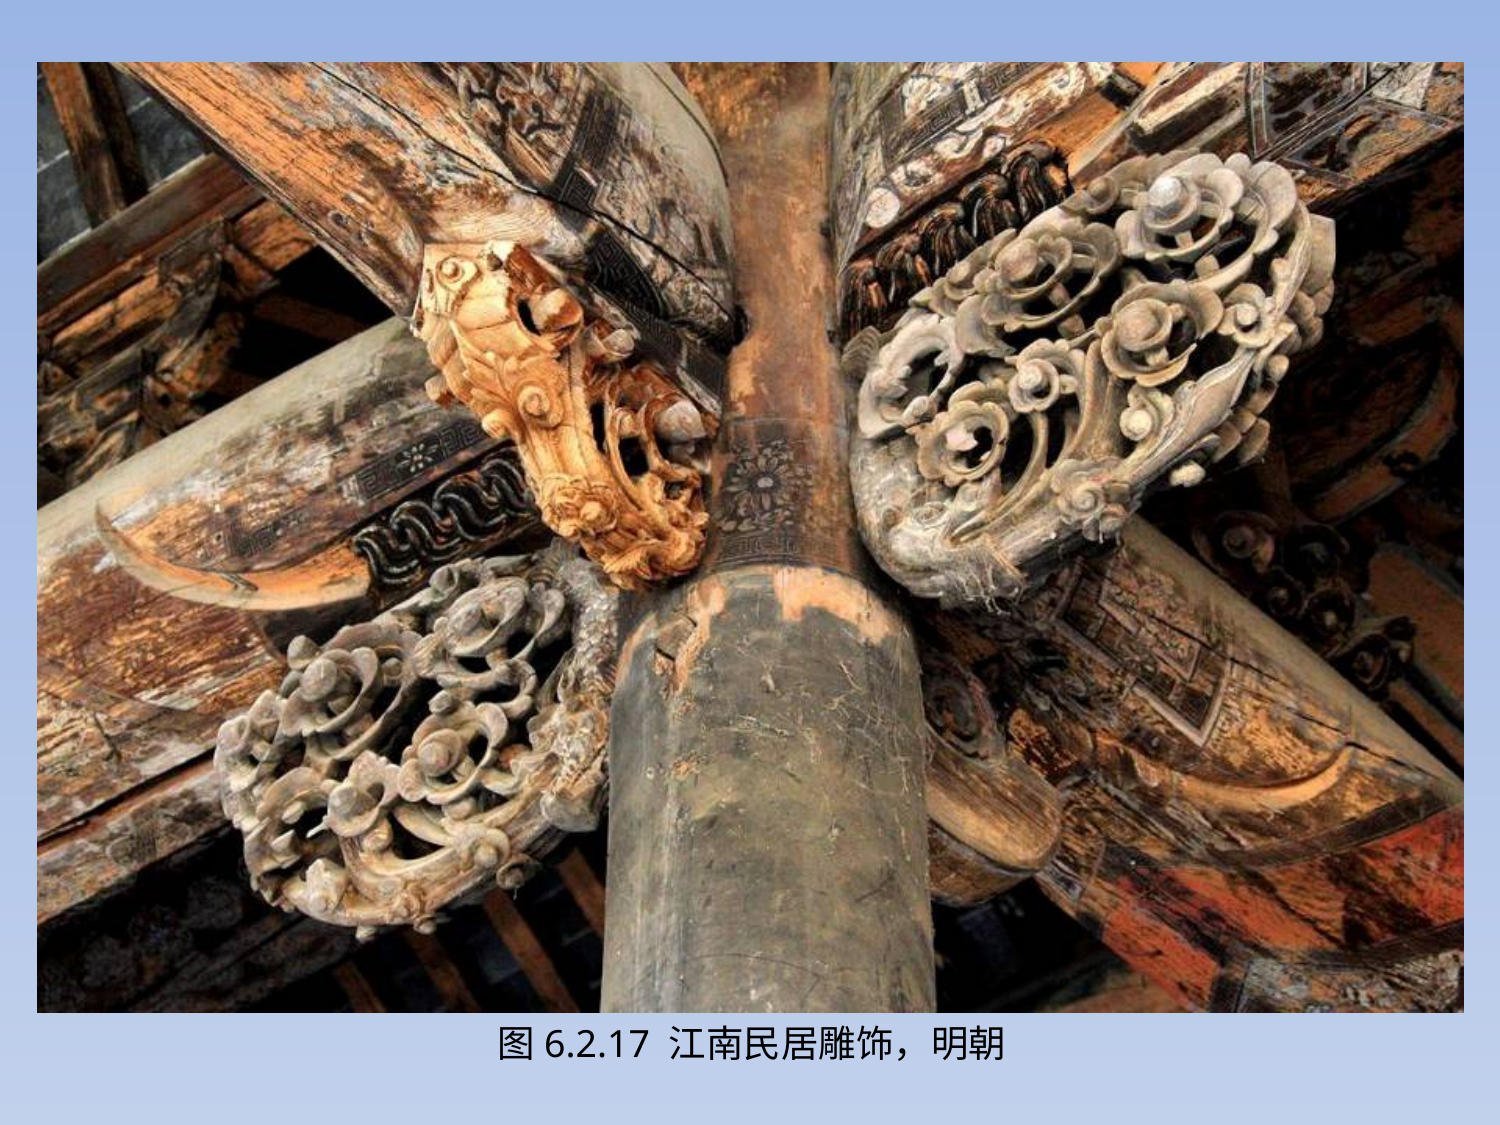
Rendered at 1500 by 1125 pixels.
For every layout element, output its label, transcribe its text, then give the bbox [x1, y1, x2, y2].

text_box 图6.2.17 江南民居雕饰，明朝 [87, 1022, 1425, 1073]
picture [37, 61, 1465, 1013]
